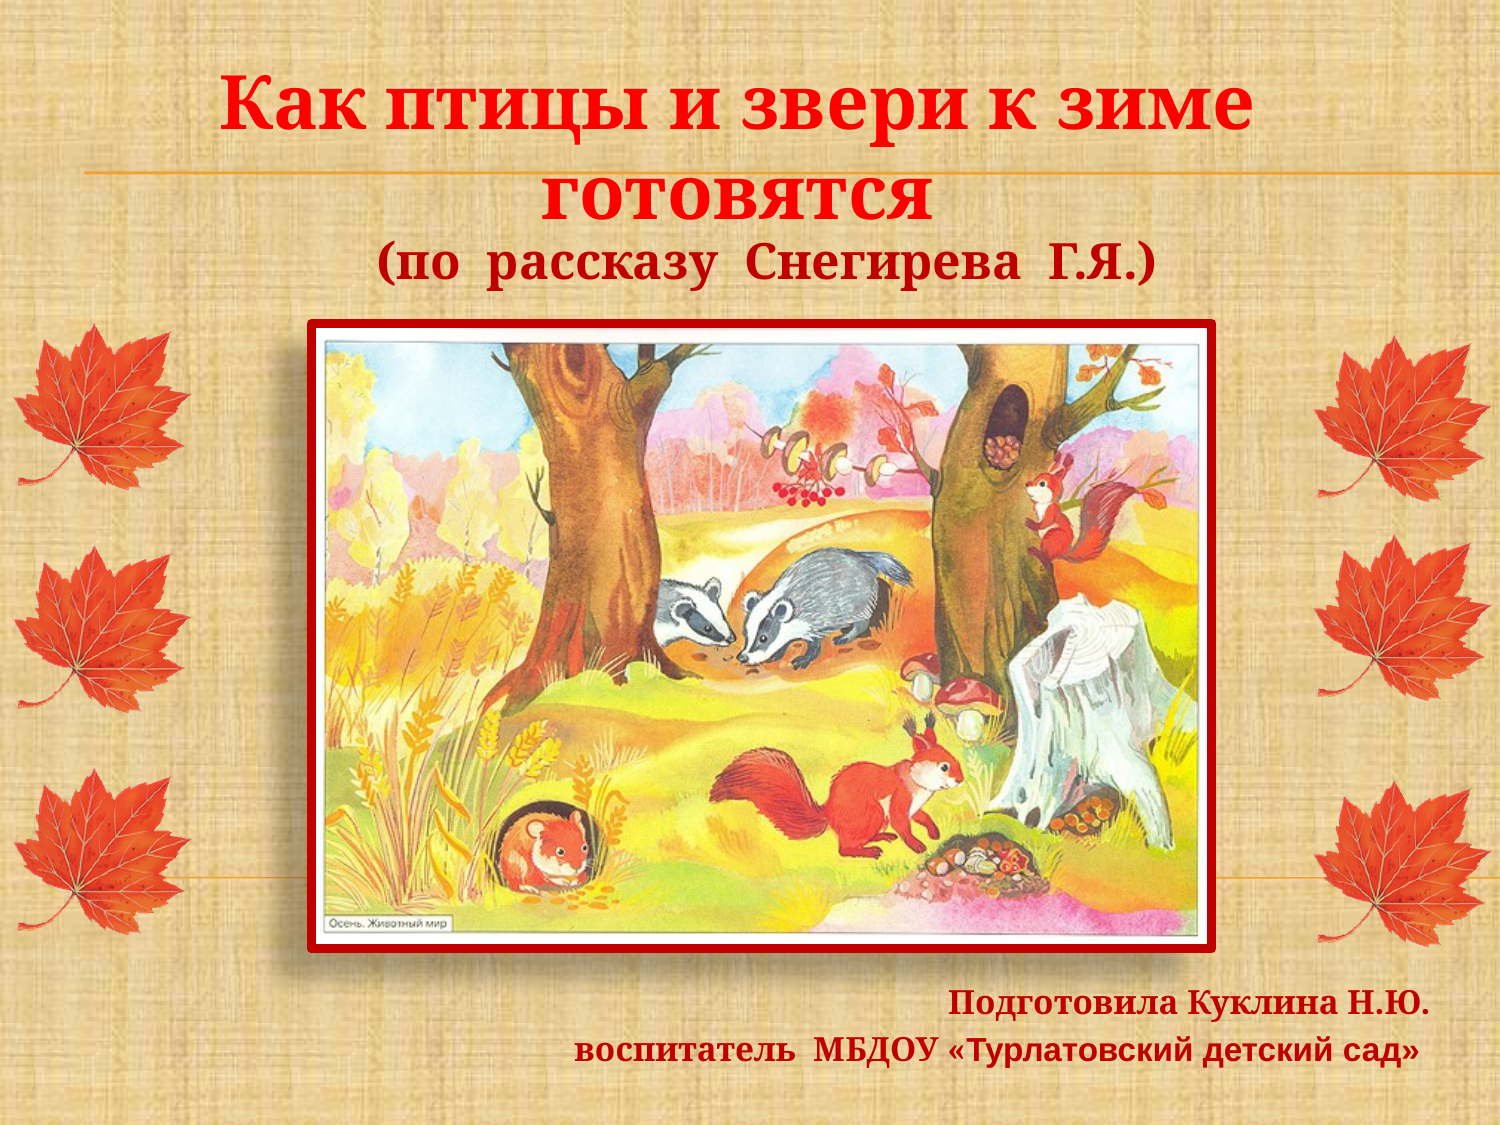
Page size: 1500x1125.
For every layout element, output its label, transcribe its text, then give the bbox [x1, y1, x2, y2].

subtitle Подготовила Куклина Н.Ю. воспитатель МБДОУ «Турлатовский детский сад» [58, 925, 1447, 1077]
text_box (по рассказу Снегирева Г.Я.) [361, 222, 1173, 298]
picture [0, 0, 1500, 1125]
text_box Как птицы и звери к зиме готовятся [175, 46, 1300, 302]
title [82, 105, 1470, 306]
